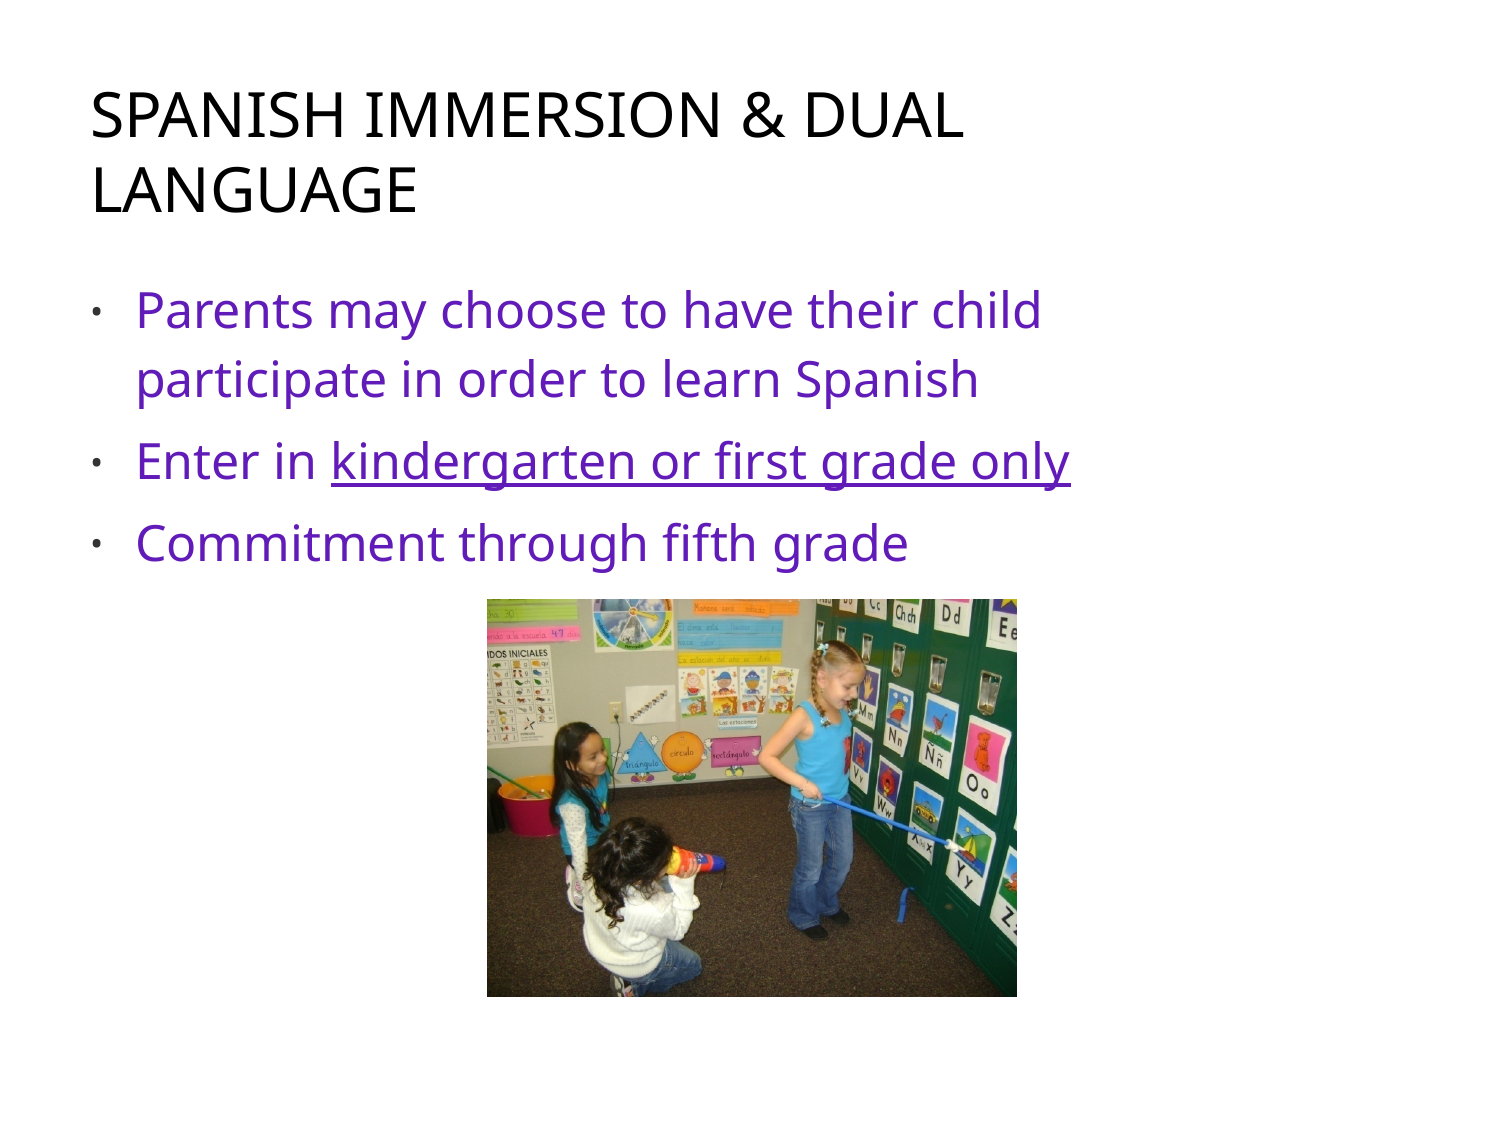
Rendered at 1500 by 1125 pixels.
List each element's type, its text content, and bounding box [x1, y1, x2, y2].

list Parents may choose to have their child participate in order to learn Spanish Enter in kindergarten or first grade only Commitment through fifth grade [75, 262, 1300, 1062]
title Spanish Immersion & Dual Language [75, 45, 1300, 233]
picture [487, 599, 1017, 997]
